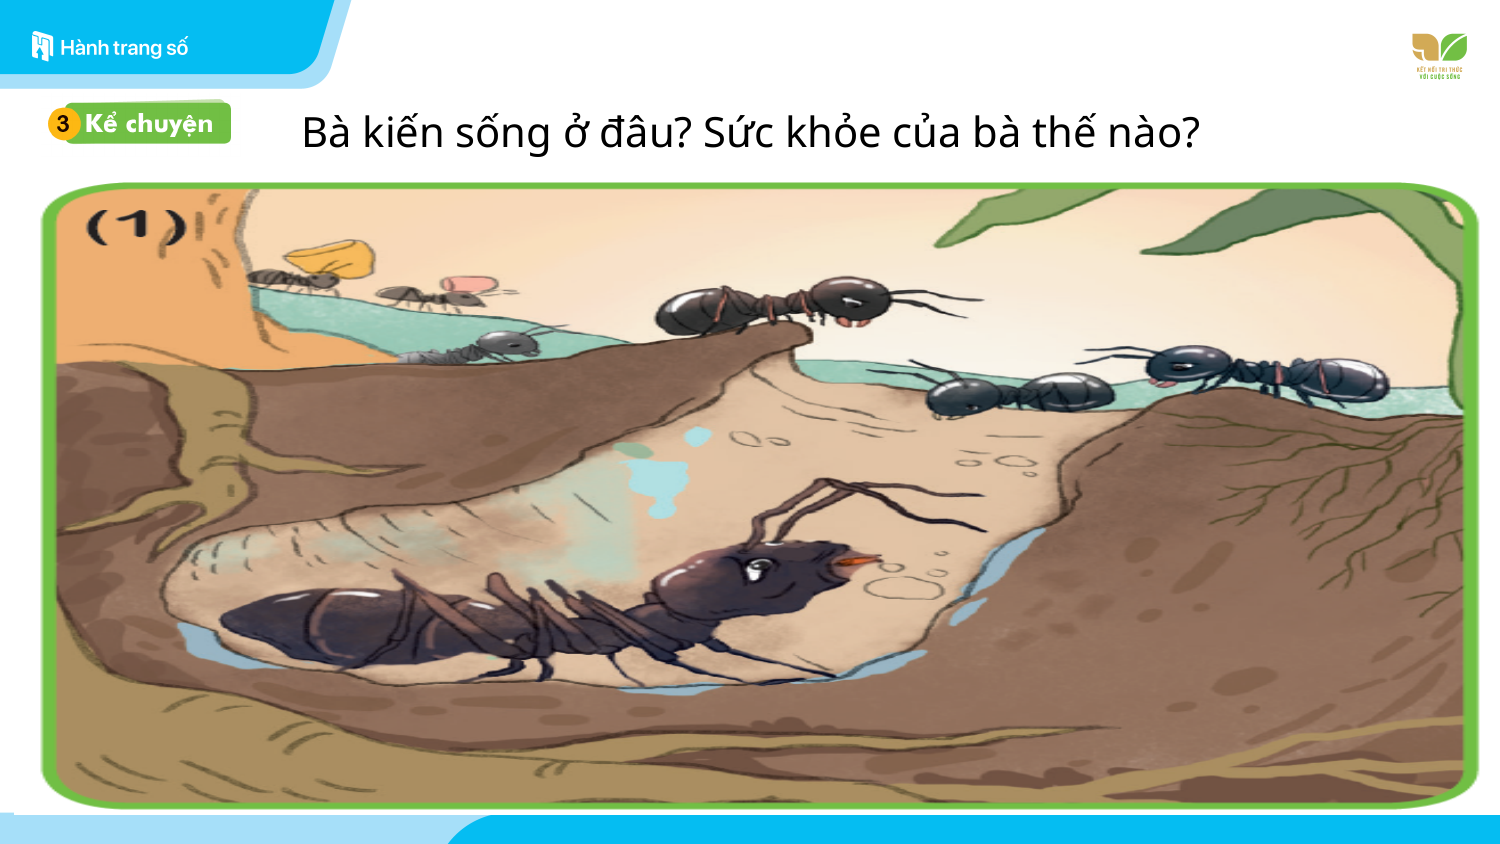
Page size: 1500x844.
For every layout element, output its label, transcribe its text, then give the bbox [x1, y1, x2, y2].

picture [33, 32, 53, 61]
picture [62, 41, 73, 54]
picture [154, 45, 161, 57]
picture [114, 42, 119, 54]
picture [178, 46, 186, 54]
text_box Bà kiến sống ở đâu? Sức khỏe của bà thế nào? [286, 98, 1228, 164]
picture [145, 44, 154, 54]
picture [0, 0, 1500, 844]
